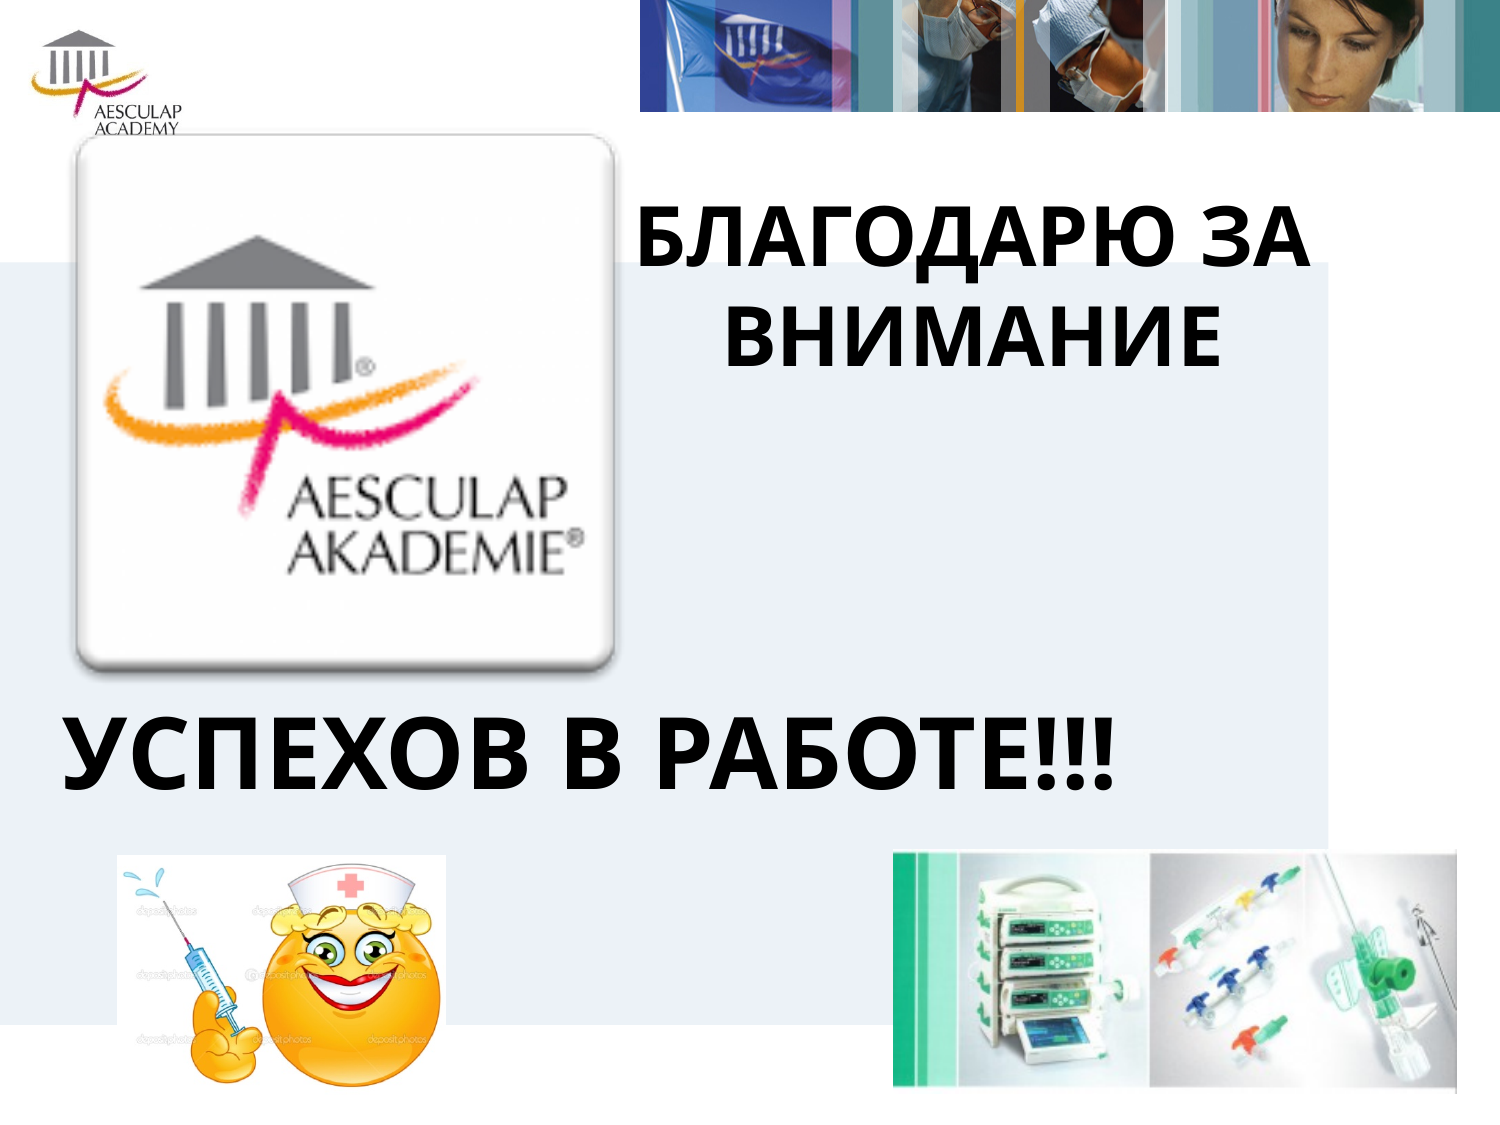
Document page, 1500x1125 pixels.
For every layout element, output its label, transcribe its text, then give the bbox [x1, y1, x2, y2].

picture [17, 18, 632, 690]
title БЛАГОДАРЮ ЗА ВНИМАНИЕ [635, 175, 1372, 633]
picture [116, 855, 446, 1095]
picture [893, 849, 1457, 1094]
picture [640, 0, 1500, 112]
list УСПЕХОВ В РАБОТЕ!!! [46, 738, 1336, 817]
